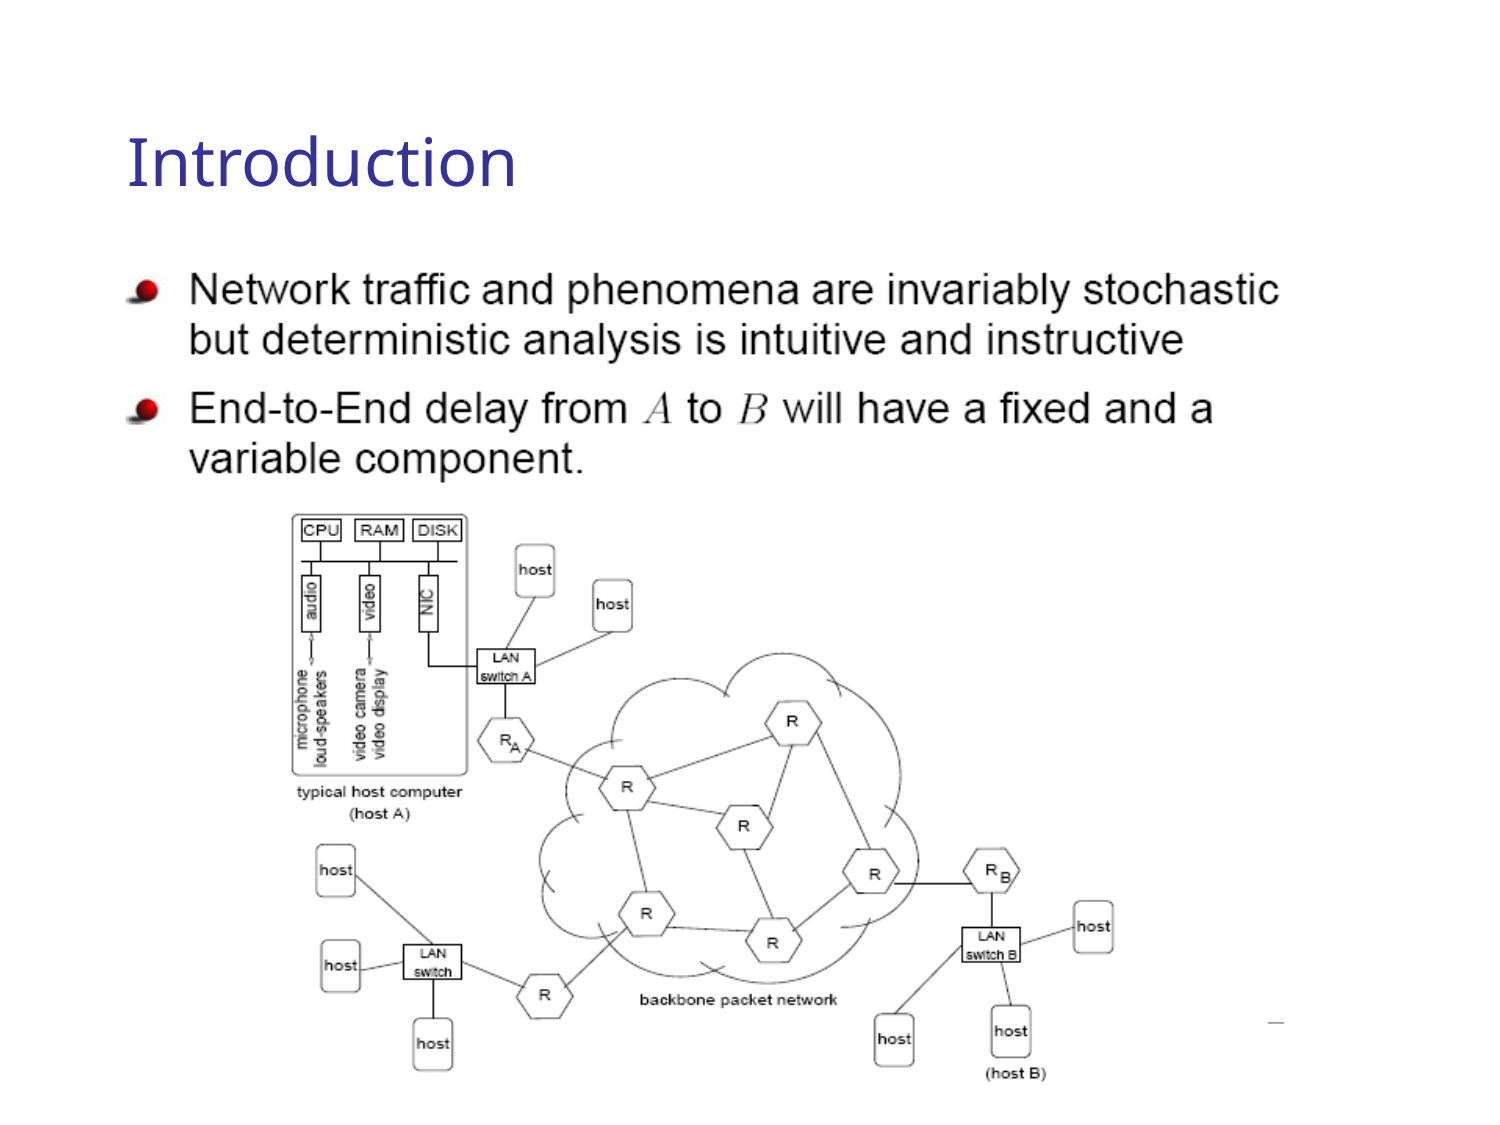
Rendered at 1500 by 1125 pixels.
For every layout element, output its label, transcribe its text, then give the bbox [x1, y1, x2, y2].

picture [123, 256, 1284, 1085]
title Introduction [112, 19, 1461, 207]
